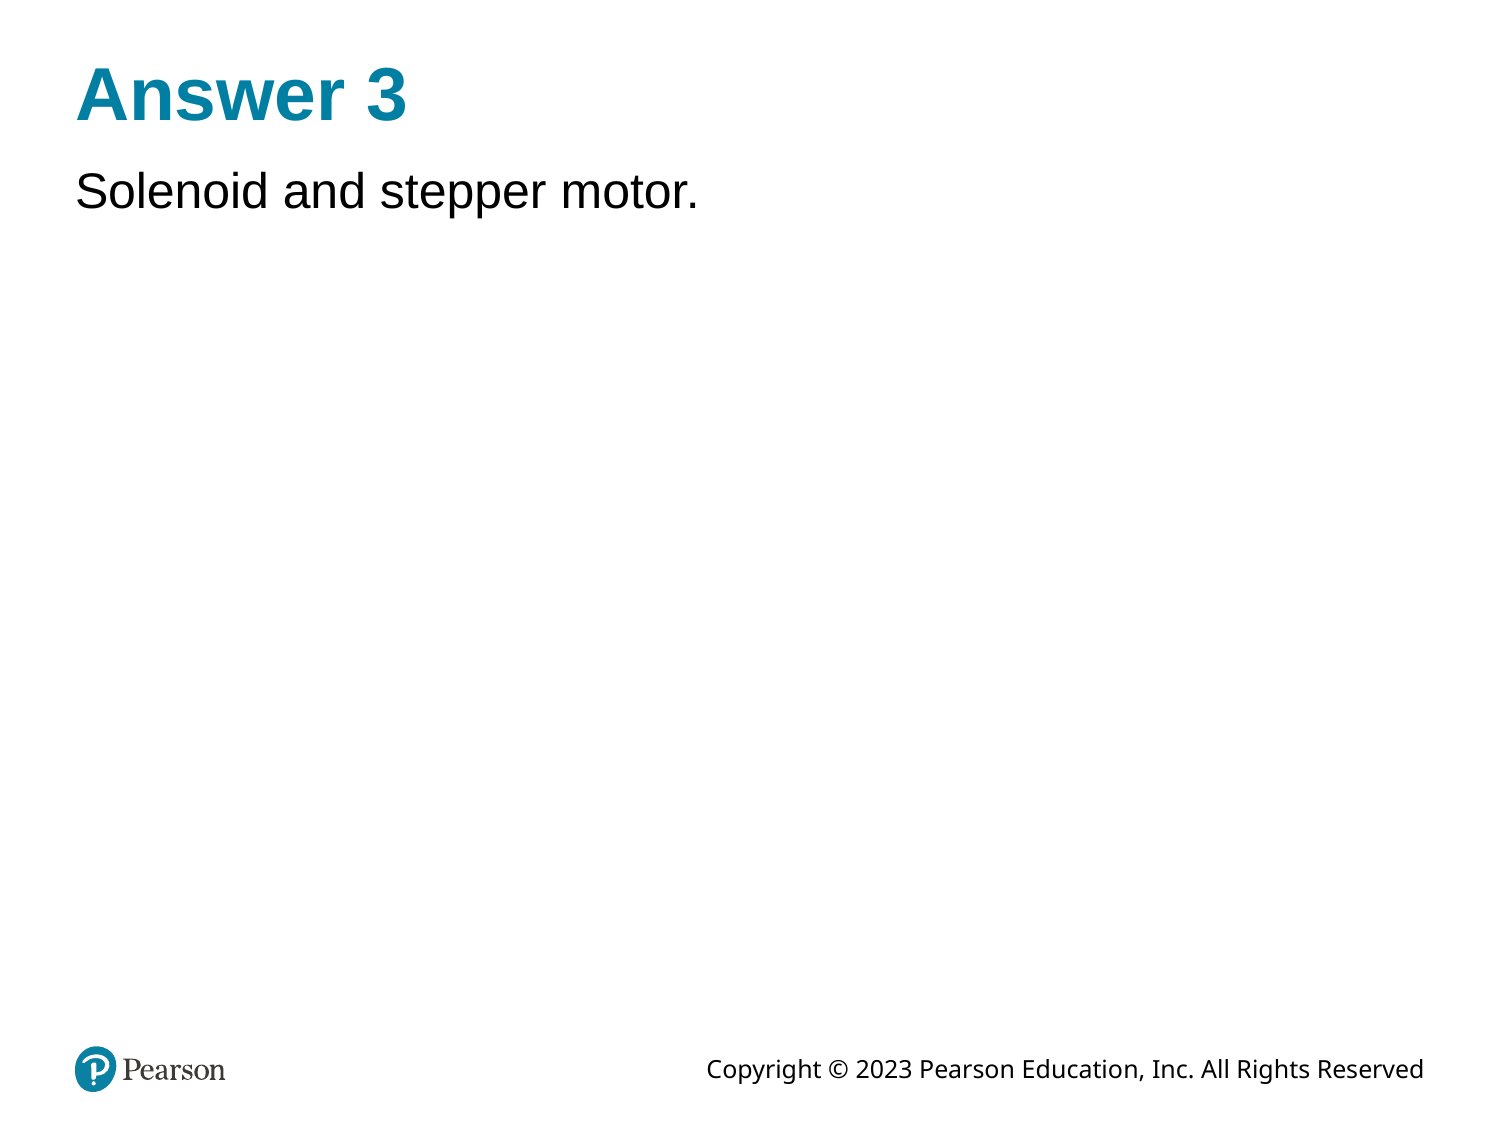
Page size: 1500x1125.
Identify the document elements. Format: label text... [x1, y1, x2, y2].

list Solenoid and stepper motor. [75, 151, 1425, 213]
title Answer 3 [75, 37, 1425, 118]
